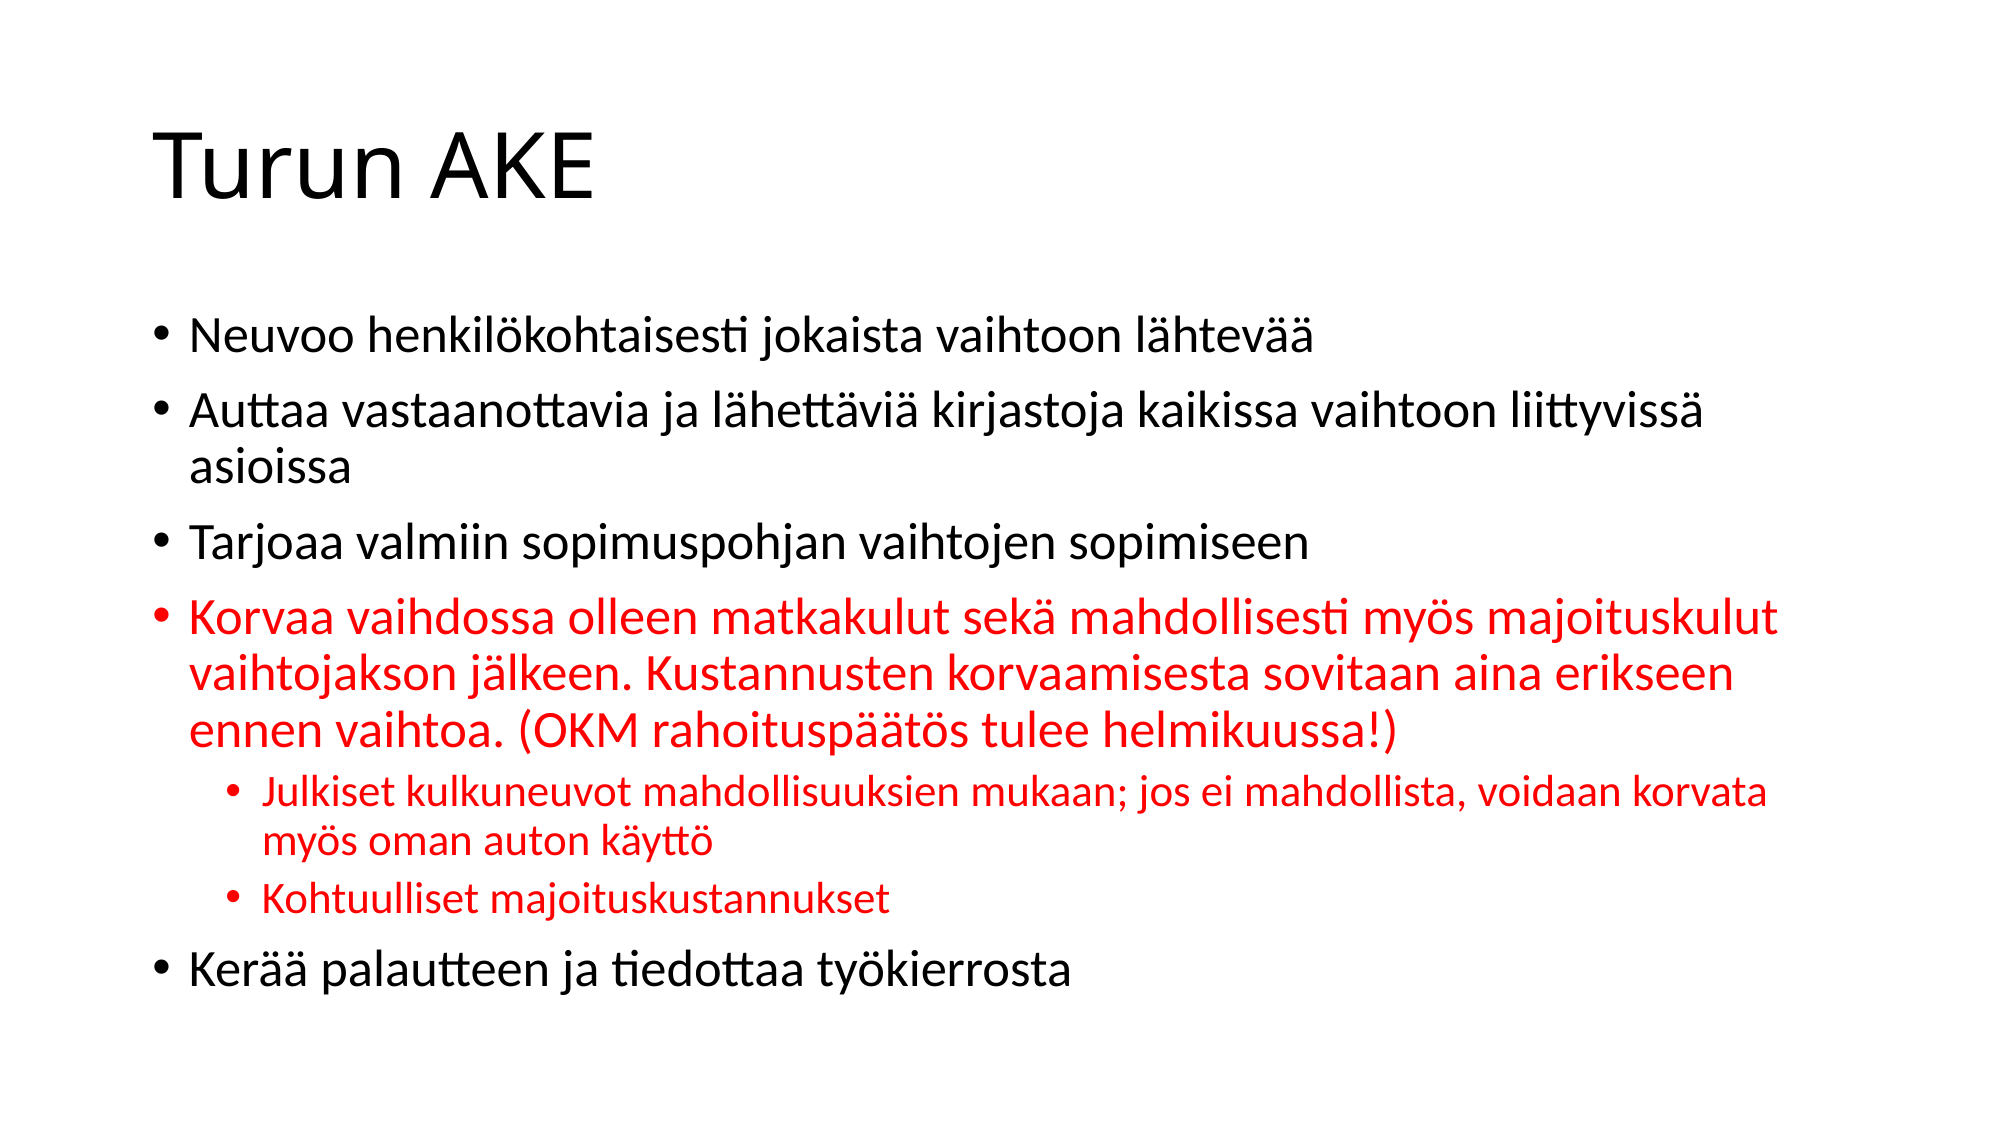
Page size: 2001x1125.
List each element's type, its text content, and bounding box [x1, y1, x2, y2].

list Neuvoo henkilökohtaisesti jokaista vaihtoon lähtevää Auttaa vastaanottavia ja lähettäviä kirjastoja kaikissa vaihtoon liittyvissä asioissa Tarjoaa valmiin sopimuspohjan vaihtojen sopimiseen Korvaa vaihdossa olleen matkakulut sekä mahdollisesti myös majoituskulut vaihtojakson jälkeen. Kustannusten korvaamisesta sovitaan aina erikseen ennen vaihtoa. (OKM rahoituspäätös tulee helmikuussa!) Julkiset kulkuneuvot mahdollisuuksien mukaan; jos ei mahdollista, voidaan korvata myös oman auton käyttö Kohtuulliset majoituskustannukset Kerää palautteen ja tiedottaa työkierrosta [137, 299, 1863, 1014]
title Turun AKE [137, 59, 1863, 278]
